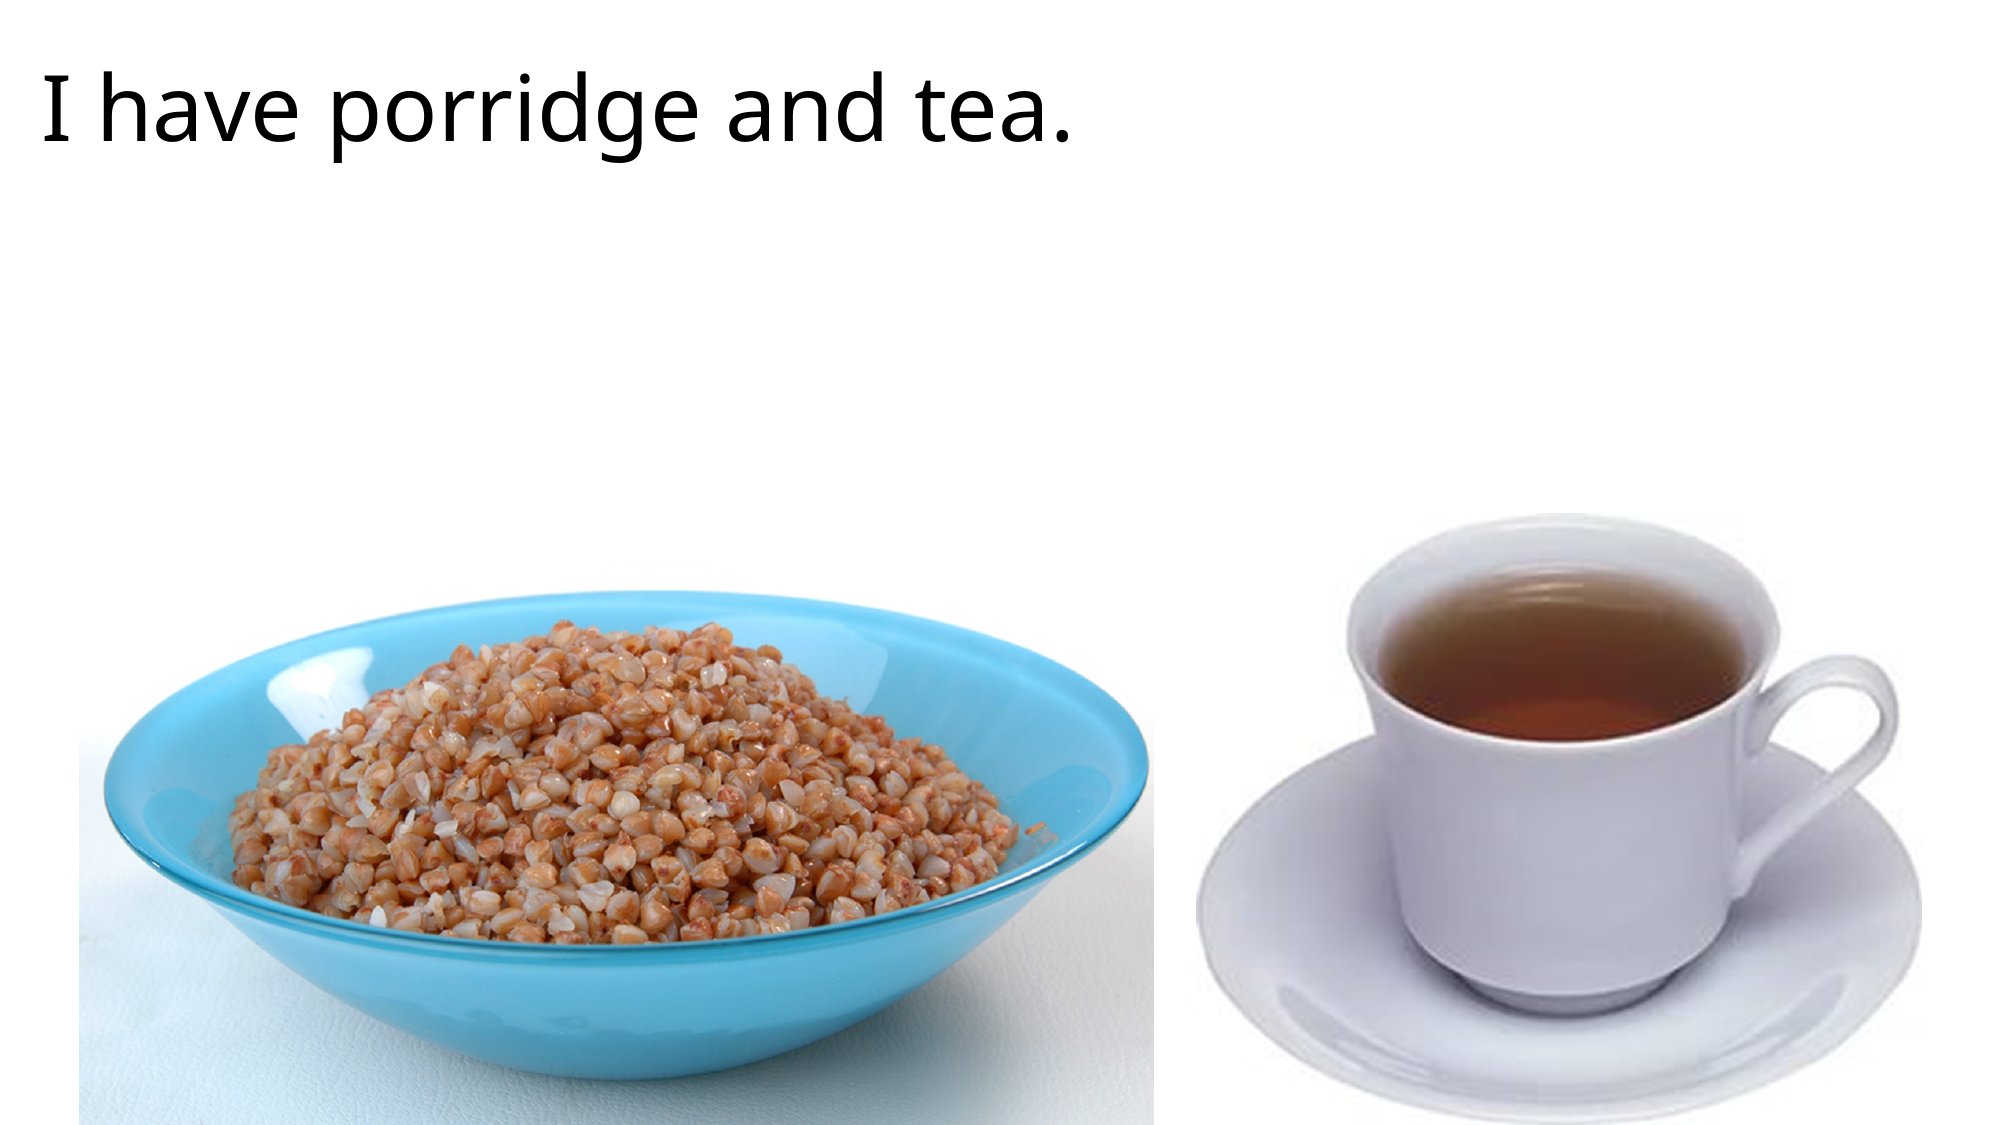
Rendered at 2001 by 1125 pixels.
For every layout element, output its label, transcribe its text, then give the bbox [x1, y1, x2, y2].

picture [1196, 513, 1922, 1125]
title I have porridge and tea. [26, 48, 1849, 177]
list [79, 411, 1154, 1125]
